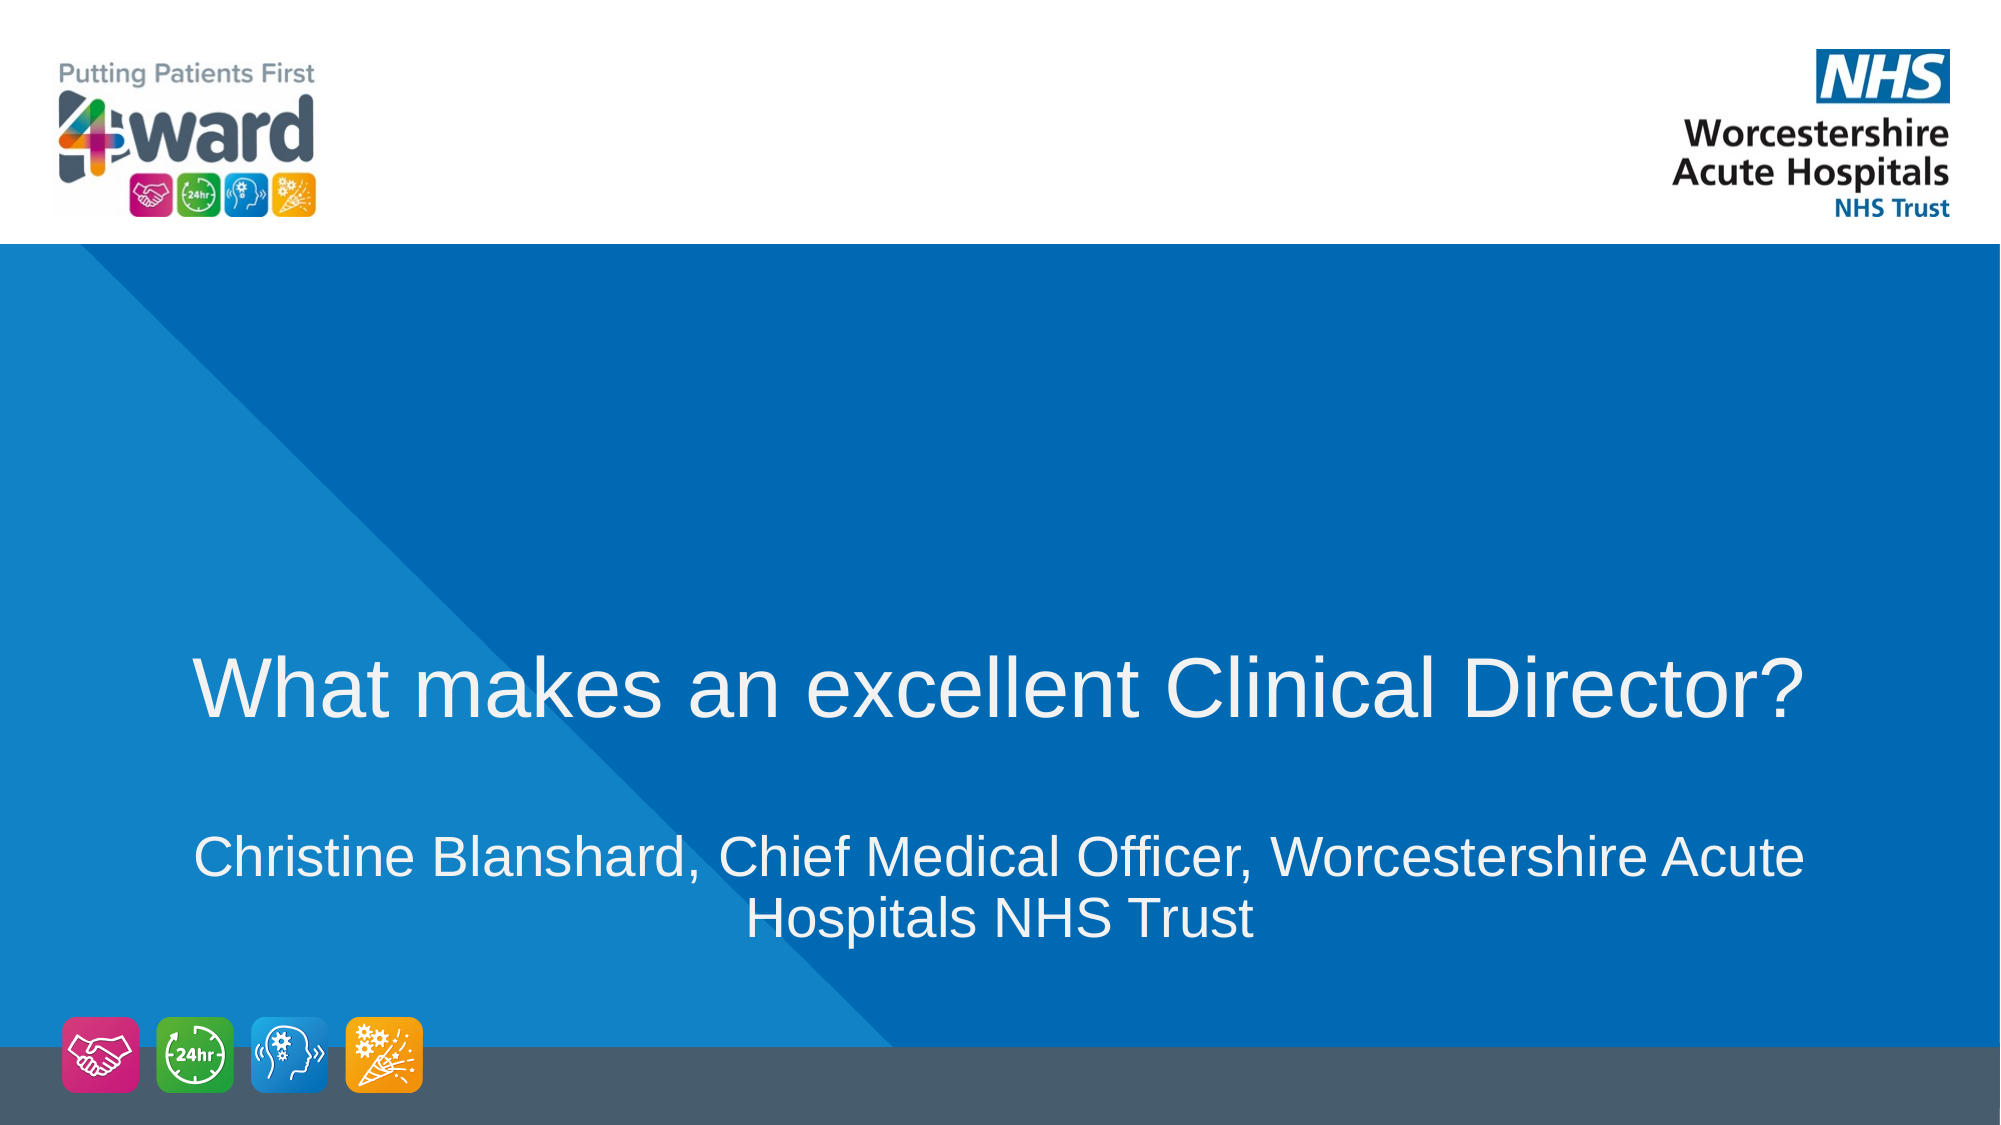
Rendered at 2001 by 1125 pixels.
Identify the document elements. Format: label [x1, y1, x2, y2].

picture [1672, 49, 1950, 217]
picture [0, 244, 2000, 1125]
picture [52, 62, 321, 217]
